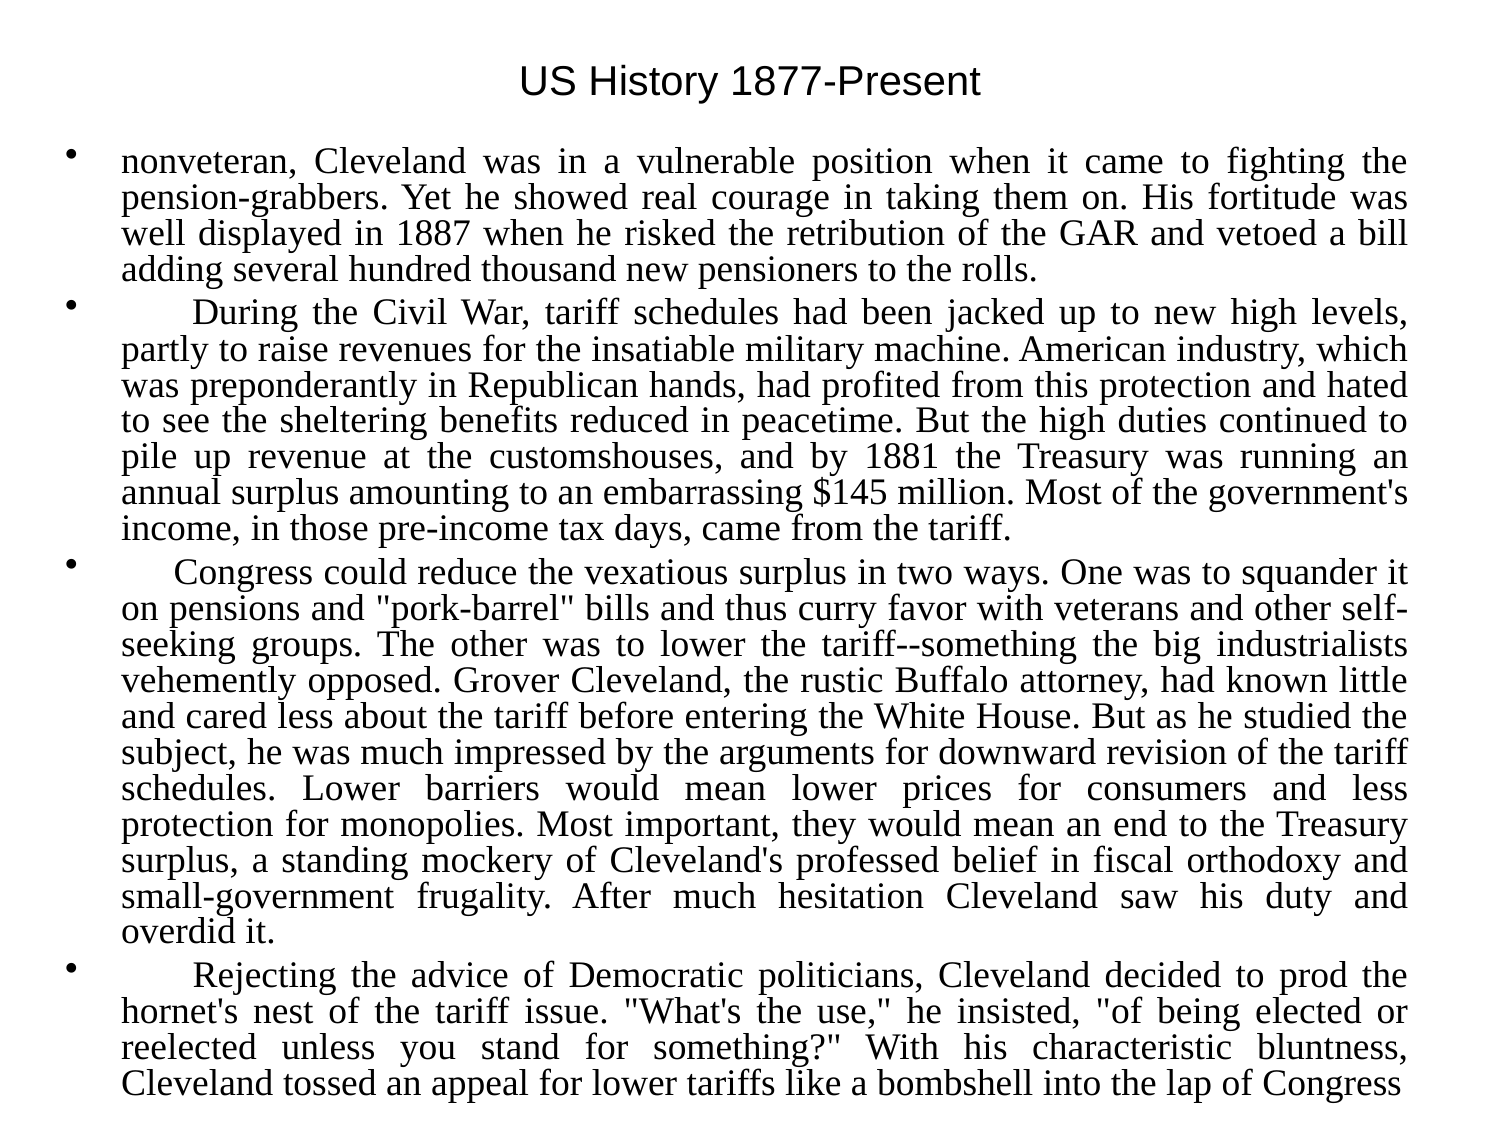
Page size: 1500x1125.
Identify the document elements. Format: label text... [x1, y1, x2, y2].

list nonveteran, Cleveland was in a vulnerable position when it came to fighting the pension-grabbers. Yet he showed real courage in taking them on. His fortitude was well displayed in 1887 when he risked the retribution of the GAR and vetoed a bill adding several hundred thousand new pensioners to the rolls. During the Civil War, tariff schedules had been jacked up to new high levels, partly to raise revenues for the insatiable military machine. American industry, which was preponderantly in Republican hands, had profited from this protection and hated to see the sheltering benefits reduced in peacetime. But the high duties continued to pile up revenue at the customshouses, and by 1881 the Treasury was running an annual surplus amounting to an embarrassing $145 million. Most of the government's income, in those pre-income tax days, came from the tariff. Congress could reduce the vexatious surplus in two ways. One was to squander it on pensions and "pork-barrel" bills and thus curry favor with veterans and other self-seeking groups. The other was to lower the tariff--something the big industrialists vehemently opposed. Grover Cleveland, the rustic Buffalo attorney, had known little and cared less about the tariff before entering the White House. But as he studied the subject, he was much impressed by the arguments for downward revision of the tariff schedules. Lower barriers would mean lower prices for consumers and less protection for monopolies. Most important, they would mean an end to the Treasury surplus, a standing mockery of Cleveland's professed belief in fiscal orthodoxy and small-government frugality. After much hesitation Cleveland saw his duty and overdid it. Rejecting the advice of Democratic politicians, Cleveland decided to prod the hornet's nest of the tariff issue. "What's the use," he insisted, "of being elected or reelected unless you stand for something?" With his characteristic bluntness, Cleveland tossed an appeal for lower tariffs like a bombshell into the lap of Congress [50, 137, 1425, 1063]
title US History 1877-Present [75, 45, 1425, 113]
